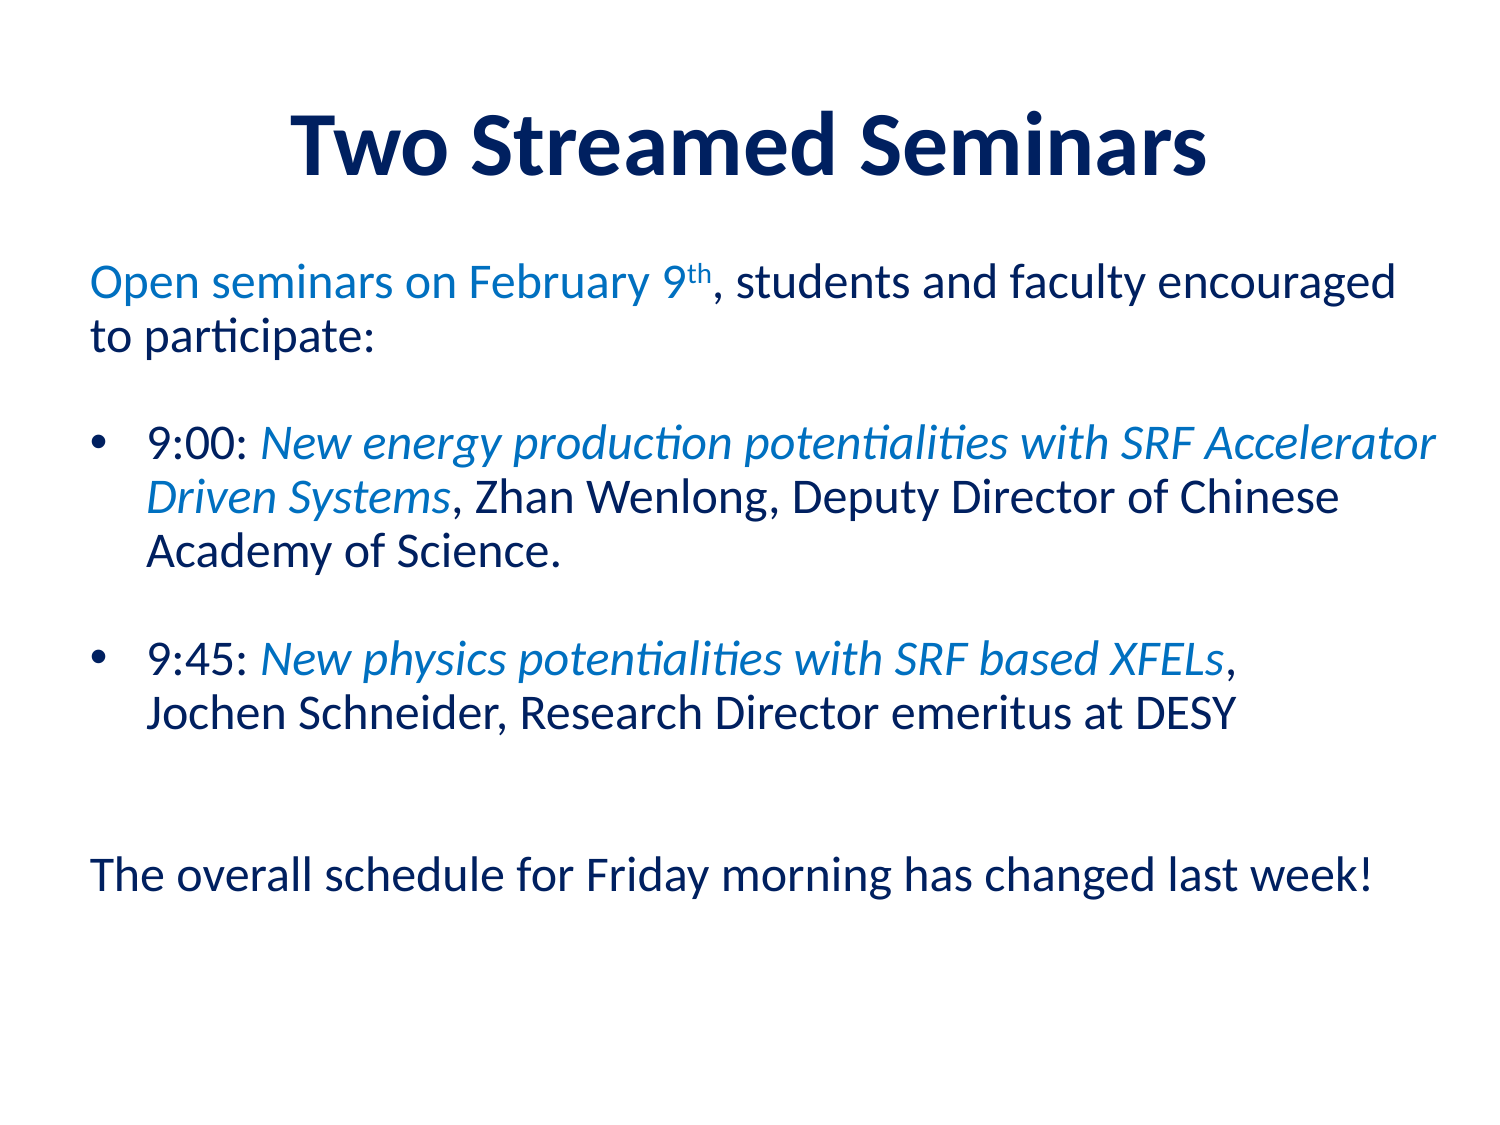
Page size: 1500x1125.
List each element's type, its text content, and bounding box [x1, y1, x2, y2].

text_box Open seminars on February 9th, students and faculty encouraged to participate: 9:00: New energy production potentialities with SRF Accelerator Driven Systems, Zhan Wenlong, Deputy Director of Chinese Academy of Science. 9:45: New physics potentialities with SRF based XFELs, Jochen Schneider, Research Director emeritus at DESY The overall schedule for Friday morning has changed last week! [75, 187, 1463, 1009]
title Two Streamed Seminars [75, 45, 1425, 187]
